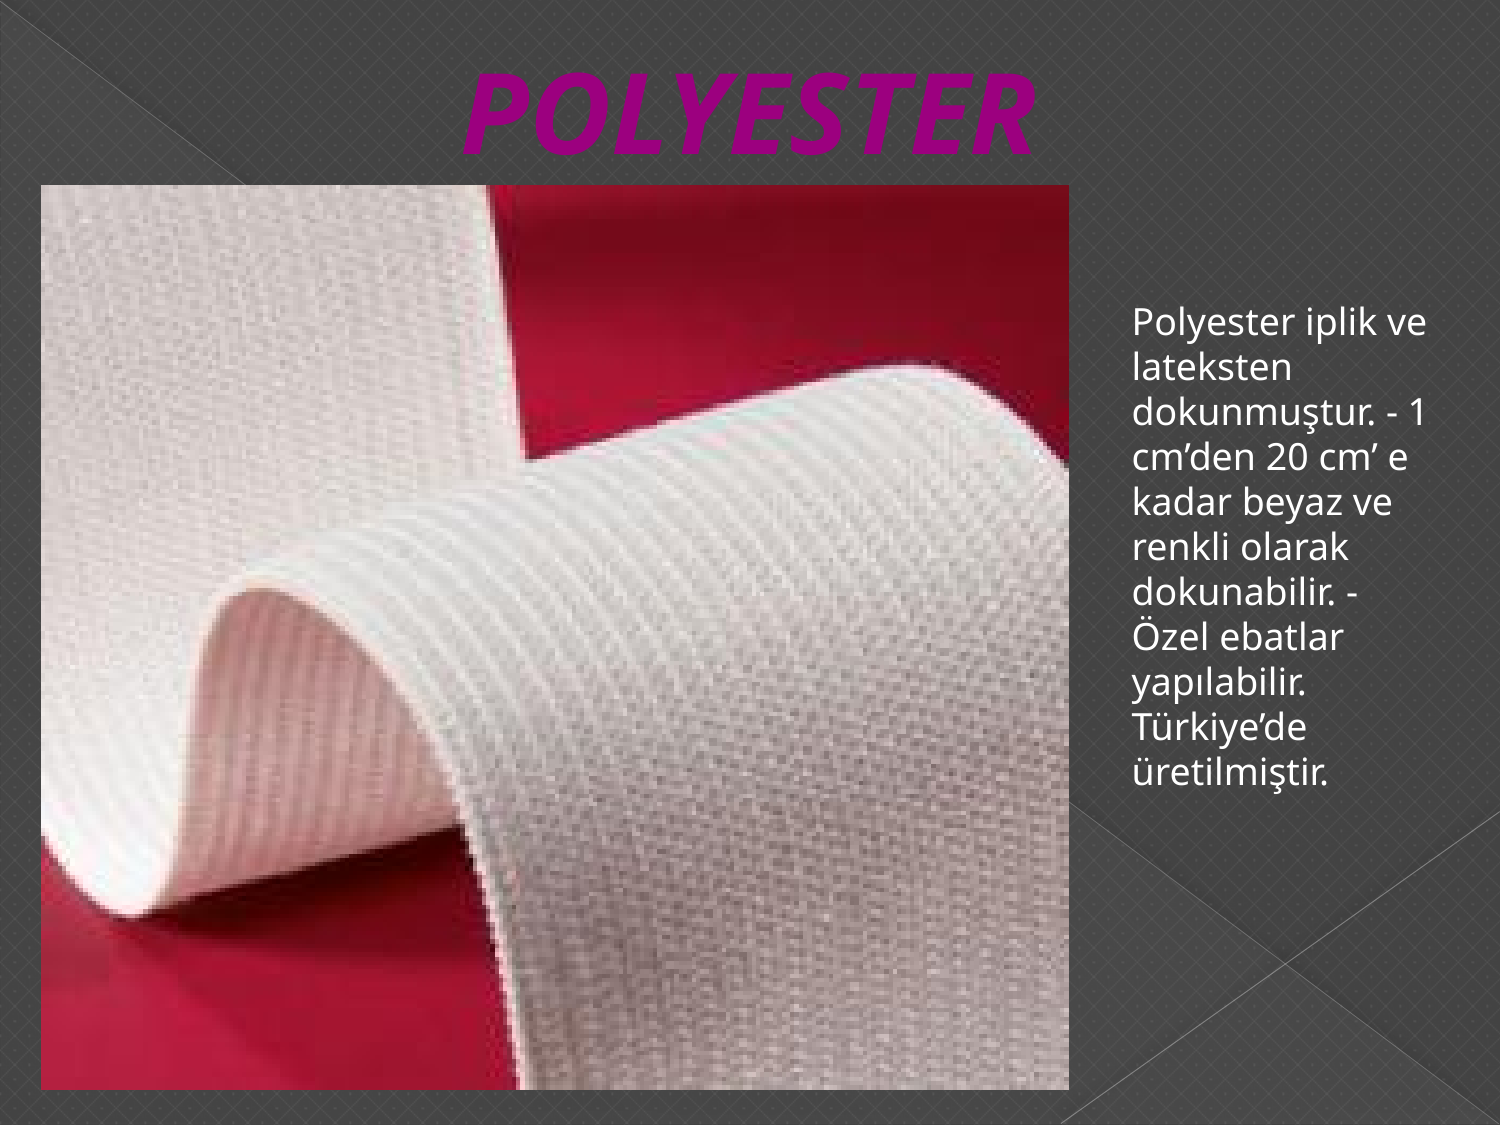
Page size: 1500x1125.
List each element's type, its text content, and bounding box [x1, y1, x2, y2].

text_box POLYESTER [445, 34, 1055, 172]
picture [40, 185, 1070, 1090]
text_box Polyester iplik ve lateksten dokunmuştur. - 1 cm’den 20 cm’ e kadar beyaz ve renkli olarak dokunabilir. - Özel ebatlar yapılabilir. Türkiye’de üretilmiştir. [1116, 290, 1448, 801]
